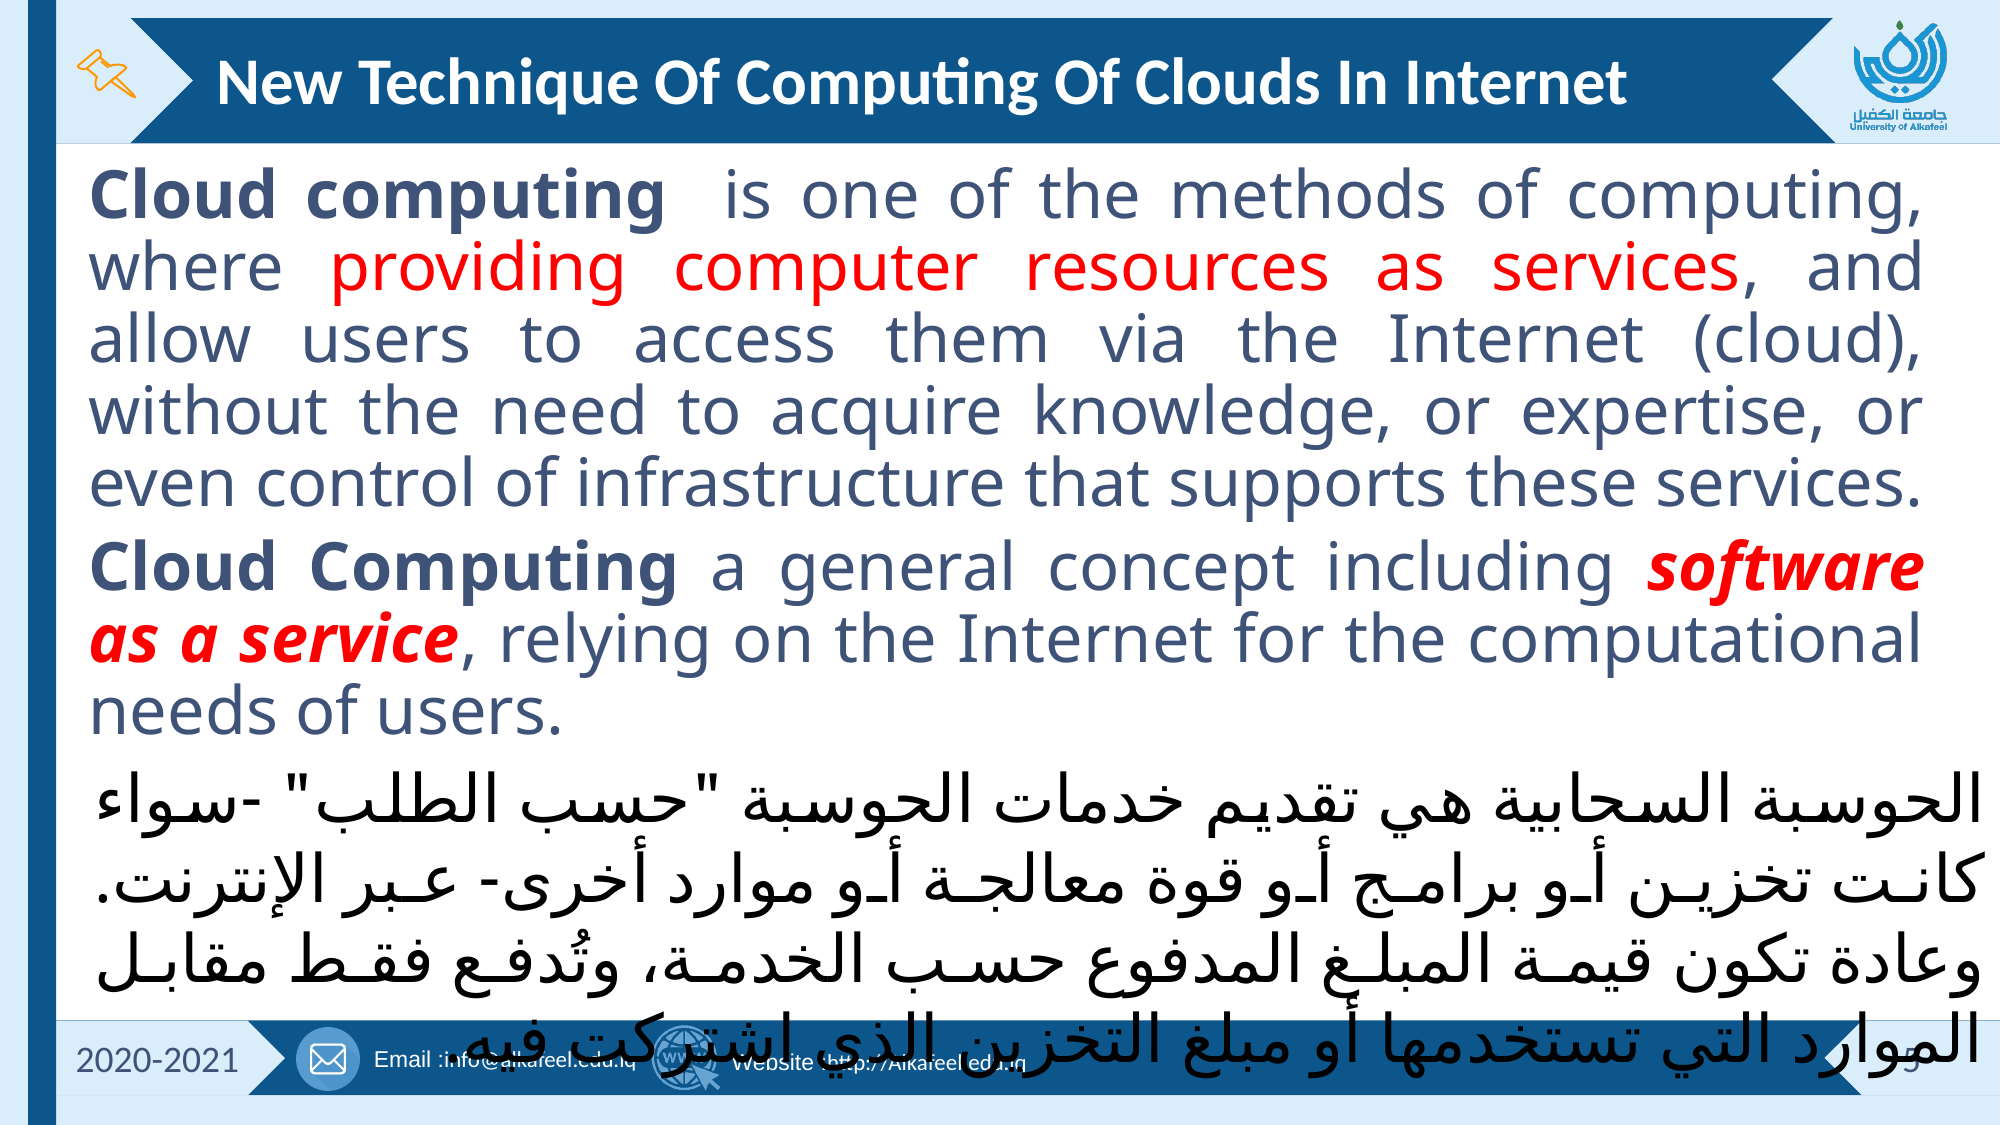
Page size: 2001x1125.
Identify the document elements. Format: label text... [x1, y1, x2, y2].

slide_number 2020-2021 [60, 1028, 258, 1088]
text_box New Technique Of Computing Of Clouds In Internet [201, 50, 1745, 98]
picture [1838, 16, 1957, 138]
text_box الحوسبة السحابية هي تقديم خدمات الحوسبة "حسب الطلب" -سواء كانت تخزين أو برامج أو قوة معالجة أو موارد أخرى- عبر الإنترنت. وعادة تكون قيمة المبلغ المدفوع حسب الخدمة، وتُدفع فقط مقابل الموارد التي تستخدمها أو مبلغ التخزين الذي اشتركت فيه. [79, 748, 2000, 1084]
list Cloud computing is one of the methods of computing, where providing computer resources as services, and allow users to access them via the Internet (cloud), without the need to acquire knowledge, or expertise, or even control of infrastructure that supports these services. Cloud Computing a general concept including software as a service, relying on the Internet for the computational needs of users. [60, 98, 1941, 812]
slide_number 5 [1887, 1084, 1982, 1088]
